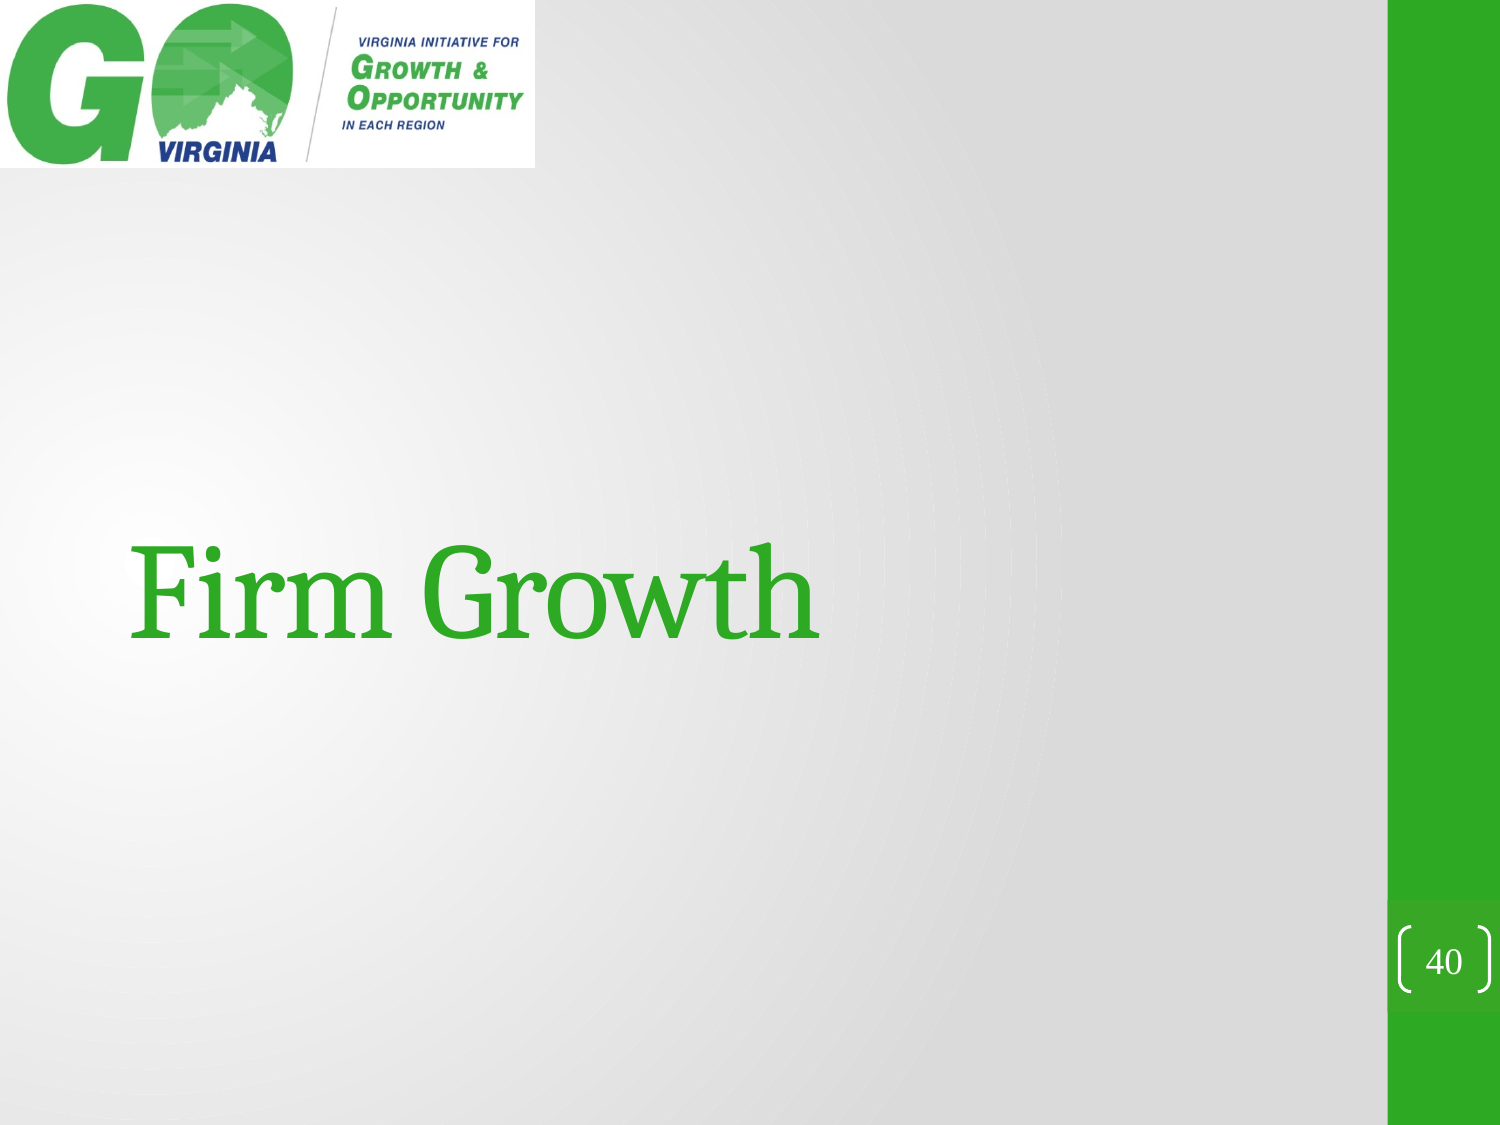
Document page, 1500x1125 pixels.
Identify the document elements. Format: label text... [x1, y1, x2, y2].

picture [0, 0, 535, 168]
title Firm Growth [112, 248, 1350, 674]
slide_number 40 [1397, 925, 1492, 994]
